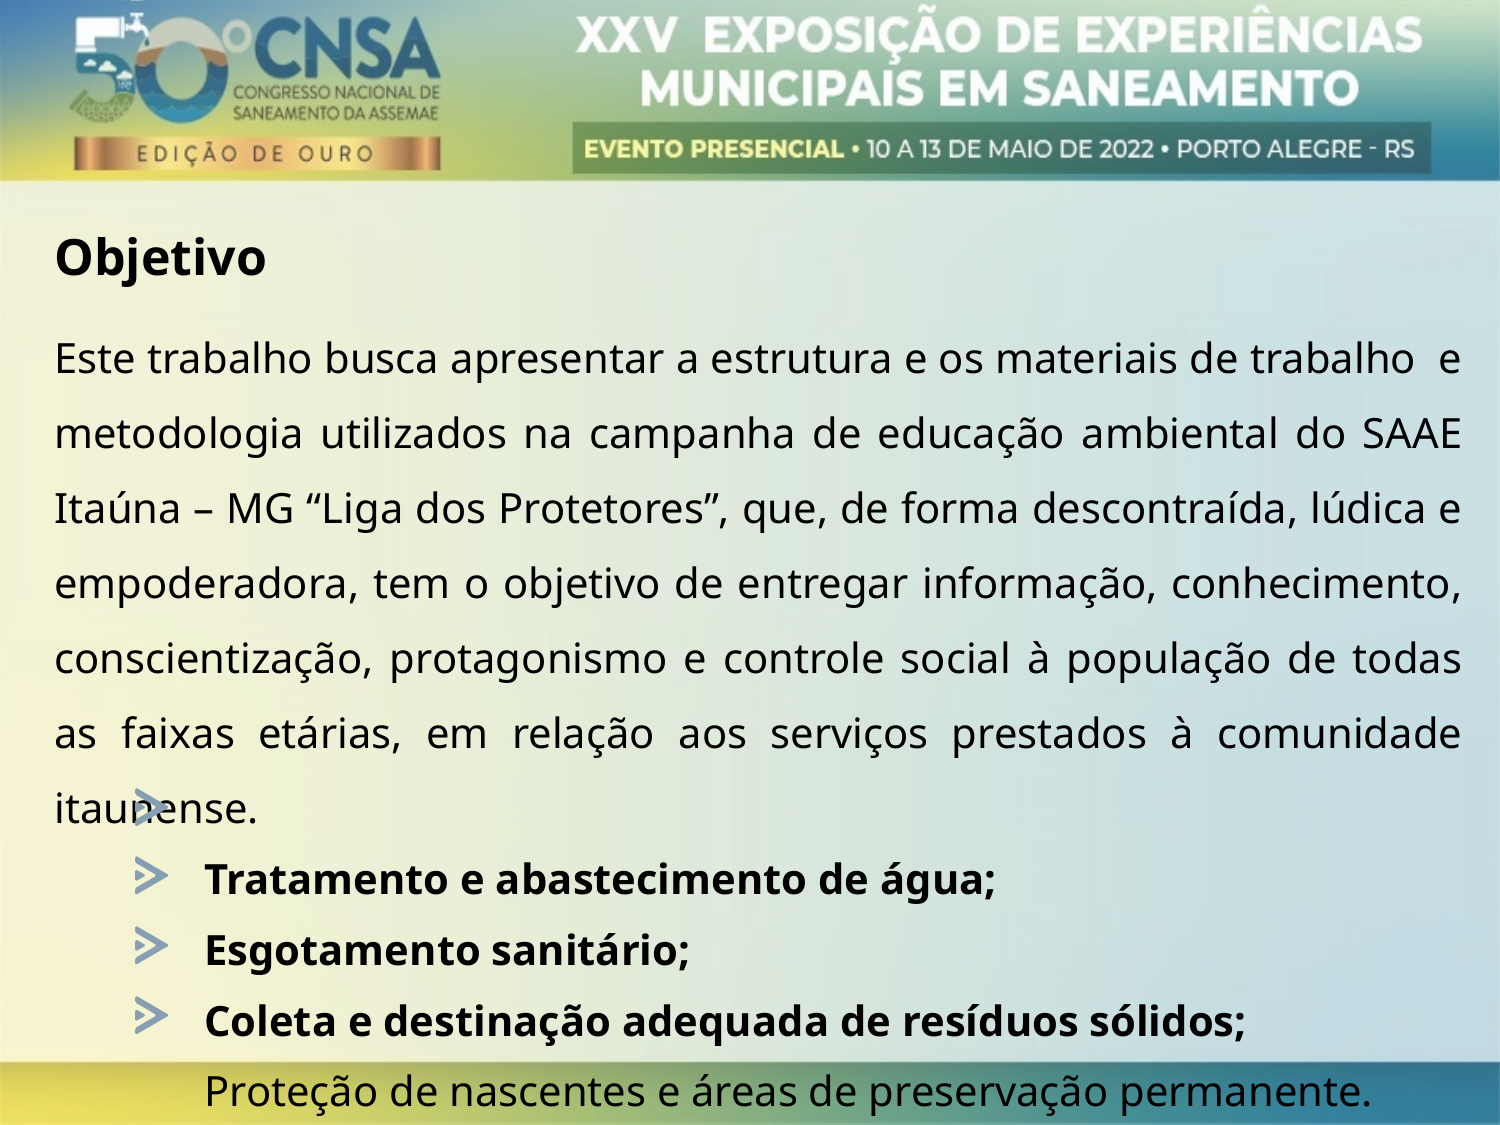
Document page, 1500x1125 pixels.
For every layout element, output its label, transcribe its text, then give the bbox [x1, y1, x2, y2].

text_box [134, 856, 169, 895]
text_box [134, 788, 169, 827]
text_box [134, 926, 169, 965]
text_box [134, 996, 169, 1035]
subtitle Objetivo Este trabalho busca apresentar a estrutura e os materiais de trabalho e metodologia utilizados na campanha de educação ambiental do SAAE Itaúna – MG “Liga dos Protetores”, que, de forma descontraída, lúdica e empoderadora, tem o objetivo de entregar informação, conhecimento, conscientização, protagonismo e controle social à população de todas as faixas etárias, em relação aos serviços prestados à comunidade itaunense. Tratamento e abastecimento de água; Esgotamento sanitário; Coleta e destinação adequada de resíduos sólidos; Proteção de nascentes e áreas de preservação permanente. [39, 224, 1479, 1045]
